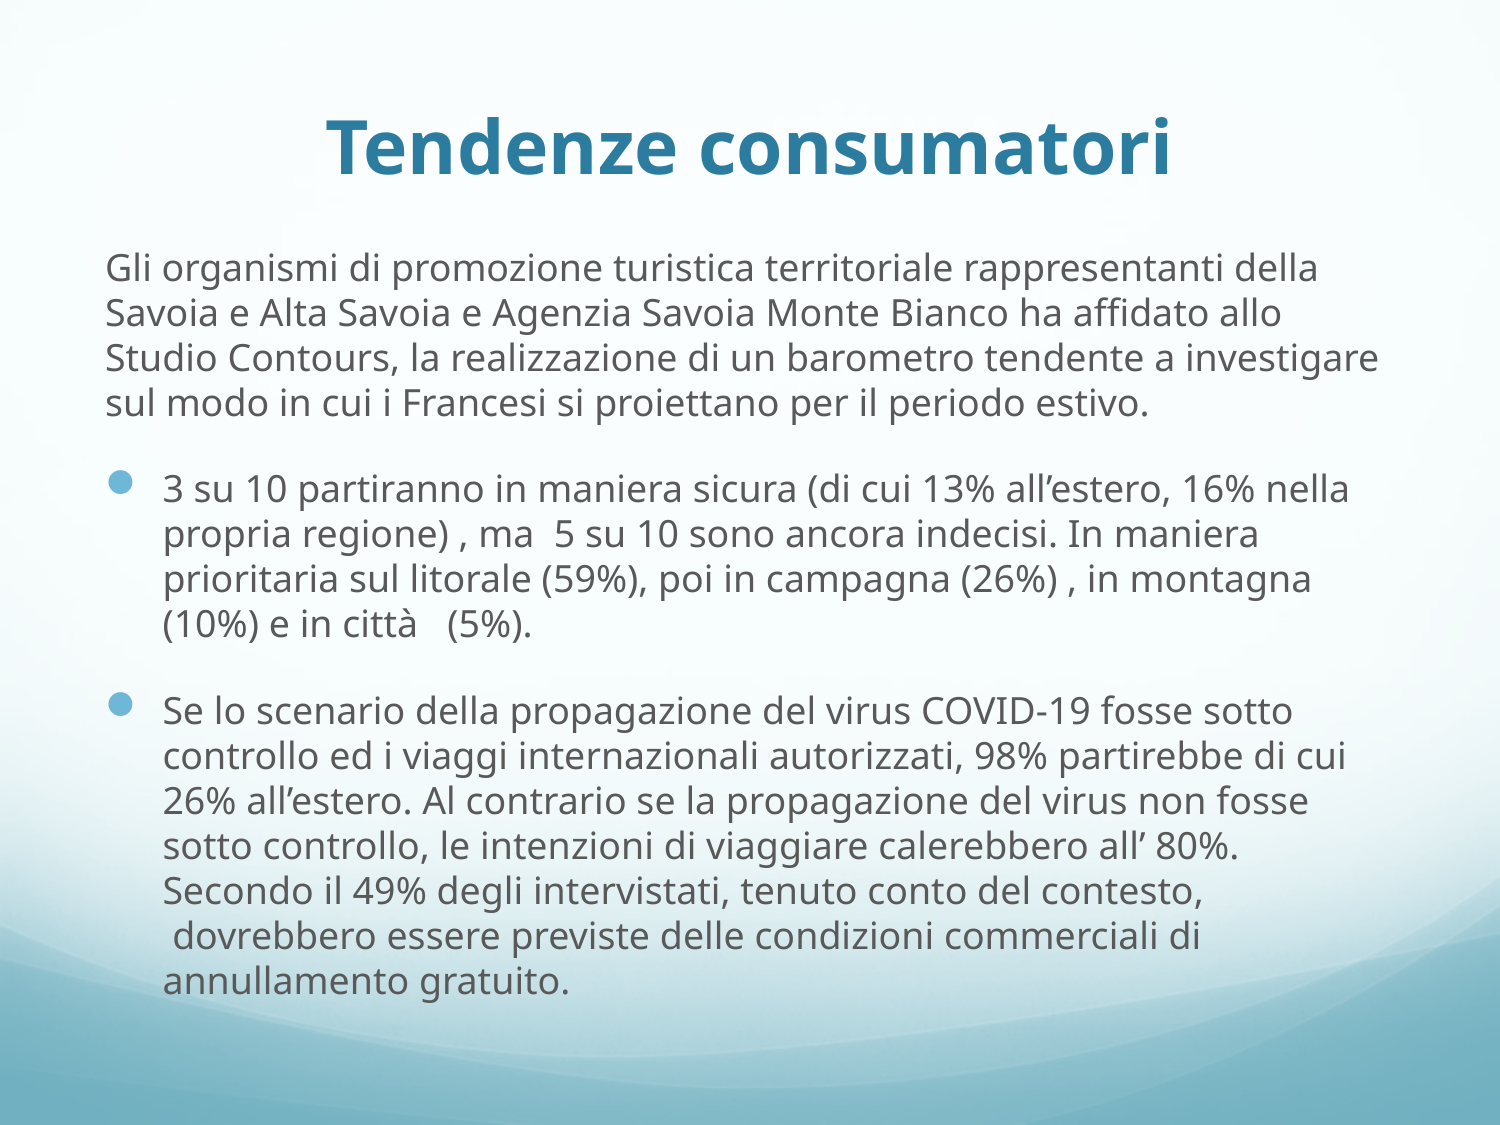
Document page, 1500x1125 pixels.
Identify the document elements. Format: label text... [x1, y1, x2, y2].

list Gli organismi di promozione turistica territoriale rappresentanti della Savoia e Alta Savoia e Agenzia Savoia Monte Bianco ha affidato allo Studio Contours, la realizzazione di un barometro tendente a investigare sul modo in cui i Francesi si proiettano per il periodo estivo. 3 su 10 partiranno in maniera sicura (di cui 13% all’estero, 16% nella propria regione) , ma 5 su 10 sono ancora indecisi. In maniera prioritaria sul litorale (59%), poi in campagna (26%) , in montagna (10%) e in città (5%). Se lo scenario della propagazione del virus COVID-19 fosse sotto controllo ed i viaggi internazionali autorizzati, 98% partirebbe di cui 26% all’estero. Al contrario se la propagazione del virus non fosse sotto controllo, le intenzioni di viaggiare calerebbero all’ 80%. Secondo il 49% degli intervistati, tenuto conto del contesto, dovrebbero essere previste delle condizioni commerciali di annullamento gratuito. [90, 236, 1410, 1004]
title Tendenze consumatori [90, 17, 1410, 198]
